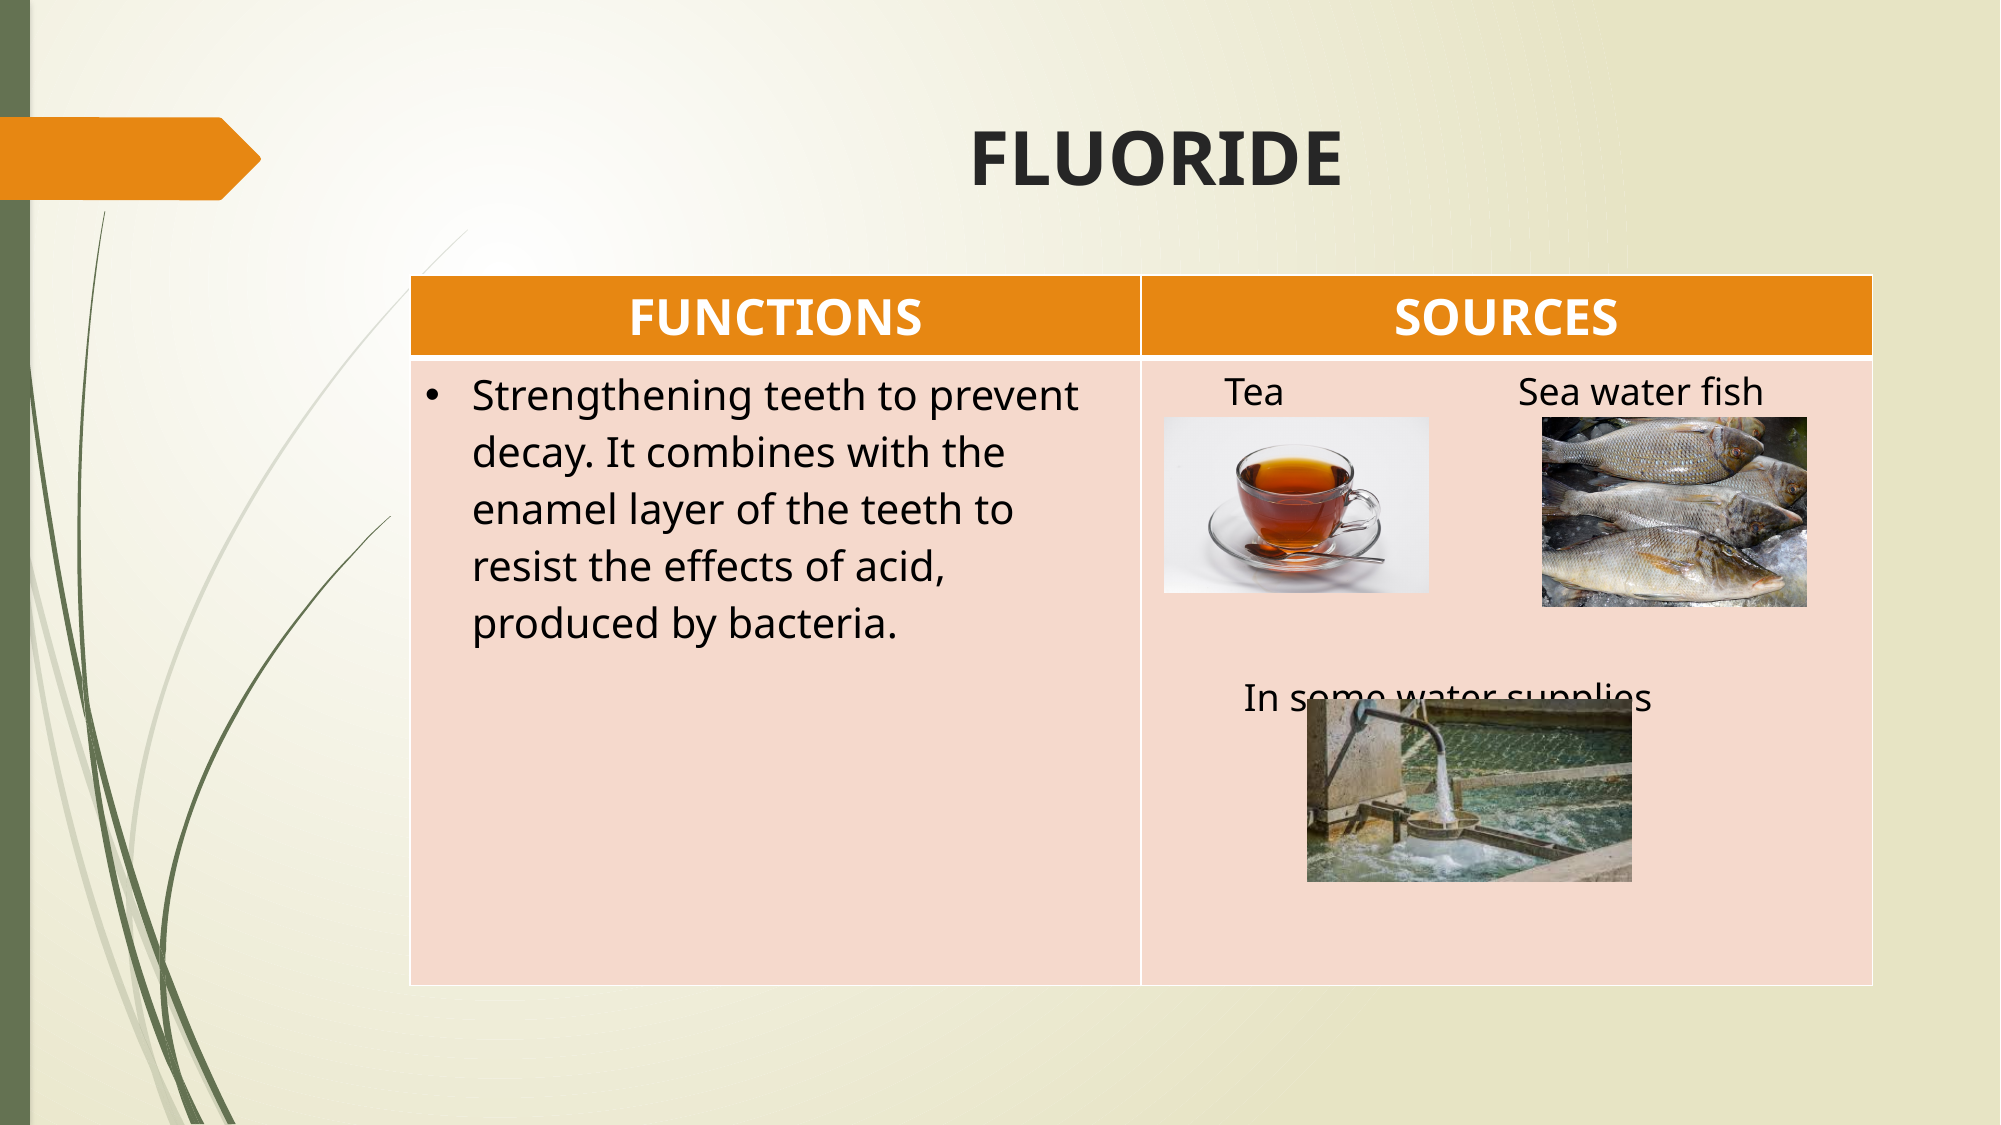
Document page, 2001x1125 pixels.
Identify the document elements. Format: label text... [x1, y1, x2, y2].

table_header FUNCTIONS [411, 276, 1140, 355]
table_cell Strengthening teeth to prevent decay. It combines with the enamel layer of the teeth to resist the effects of acid, produced by bacteria. [411, 361, 1140, 985]
table_header SOURCES [1142, 276, 1872, 355]
picture [1542, 416, 1807, 607]
table_cell Tea Sea water fish In some water supplies [1142, 361, 1872, 985]
title FLUORIDE [425, 102, 1888, 233]
picture [1306, 698, 1632, 882]
picture [1164, 416, 1429, 593]
